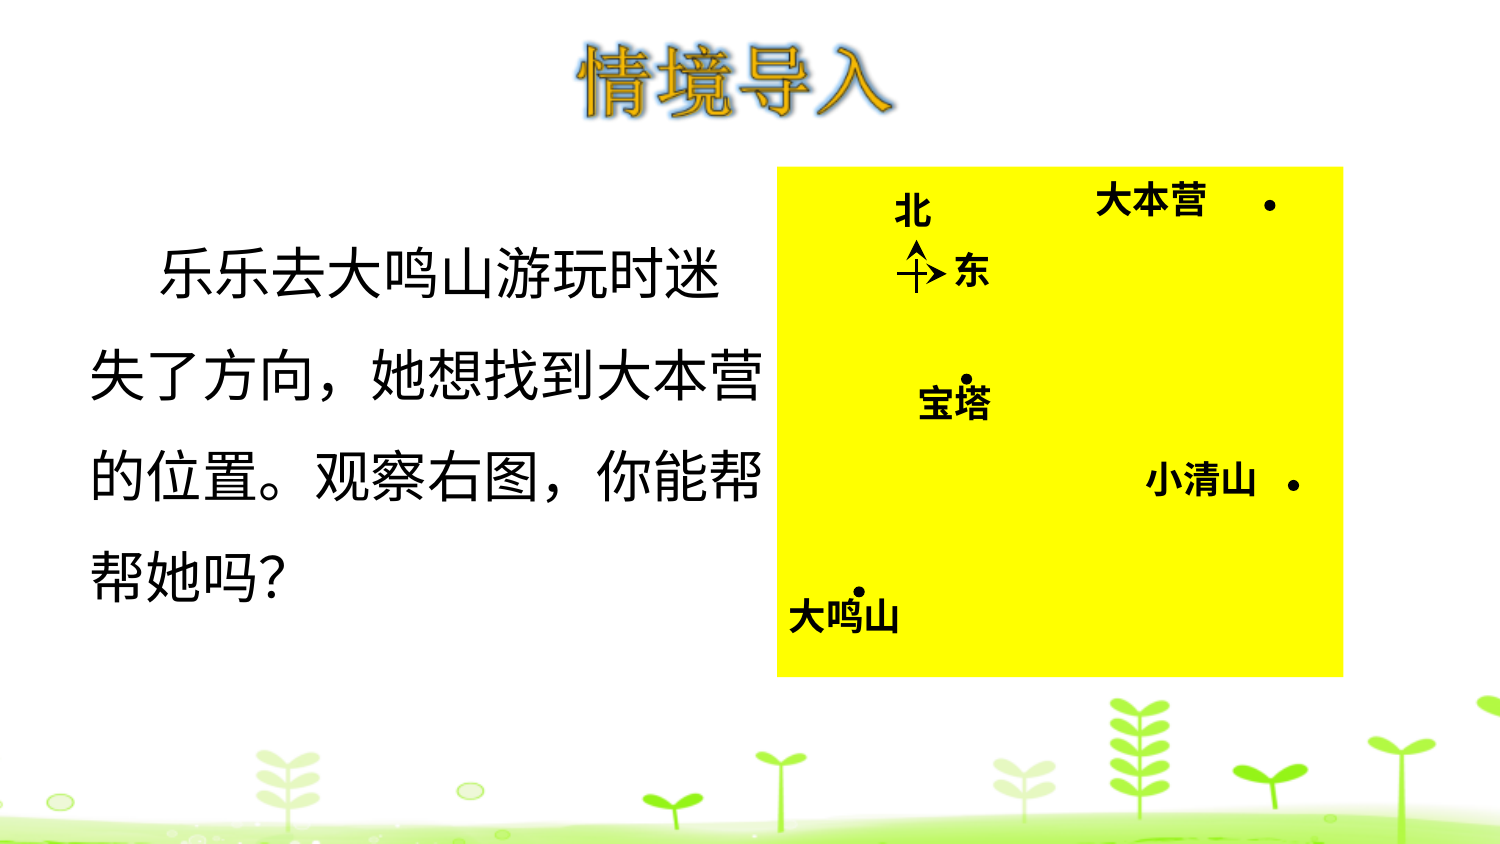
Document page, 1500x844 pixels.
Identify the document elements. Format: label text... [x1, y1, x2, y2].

text_box 乐乐去大鸣山游玩时迷失了方向，她想找到大本营的位置。观察右图，你能帮帮她吗？ [78, 199, 786, 616]
picture [0, 0, 1500, 844]
text_box 大本营 [1083, 170, 1257, 228]
text_box 小清山 [1134, 449, 1307, 507]
text_box 大鸣山 [777, 587, 950, 644]
text_box 东 [942, 241, 1028, 298]
text_box 宝塔 [905, 374, 1079, 432]
text_box 北 [882, 181, 950, 238]
text_box [776, 166, 1344, 678]
text_box [1264, 199, 1276, 211]
text_box [853, 586, 865, 598]
